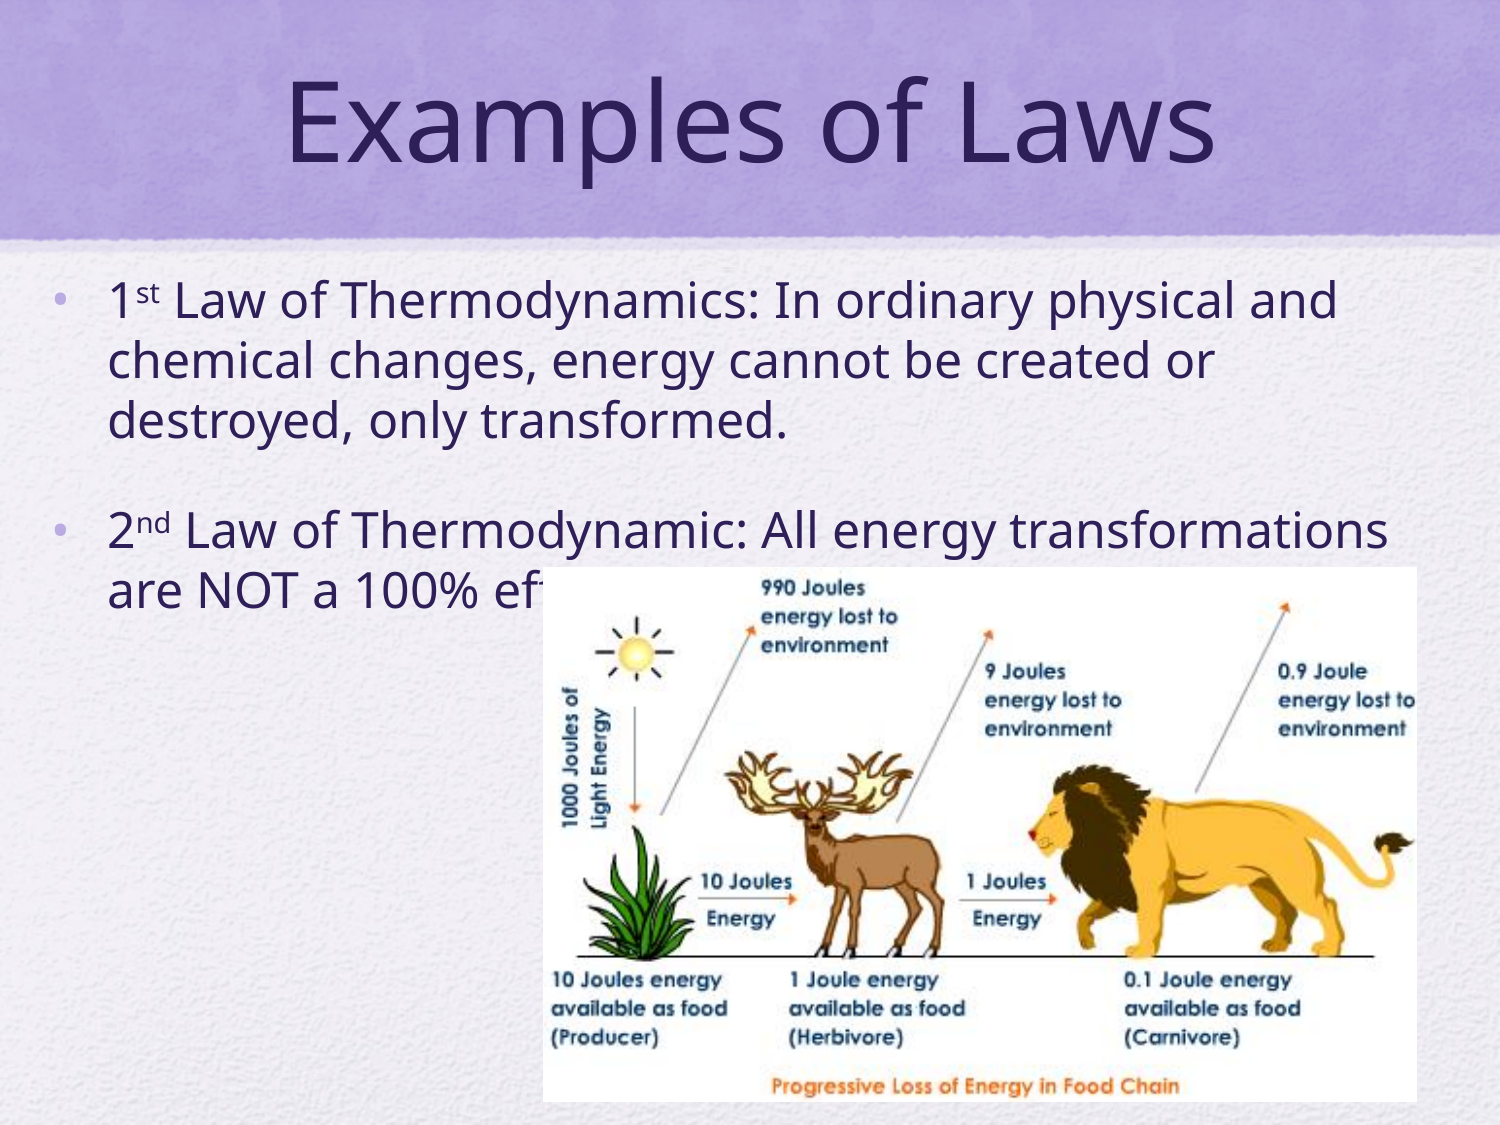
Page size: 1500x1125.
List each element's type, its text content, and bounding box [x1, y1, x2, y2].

title Examples of Laws [129, 6, 1372, 239]
picture [0, 225, 1500, 1125]
list 1st Law of Thermodynamics: In ordinary physical and chemical changes, energy cannot be created or destroyed, only transformed. 2nd Law of Thermodynamic: All energy transformations are NOT a 100% efficient. [36, 261, 1478, 999]
